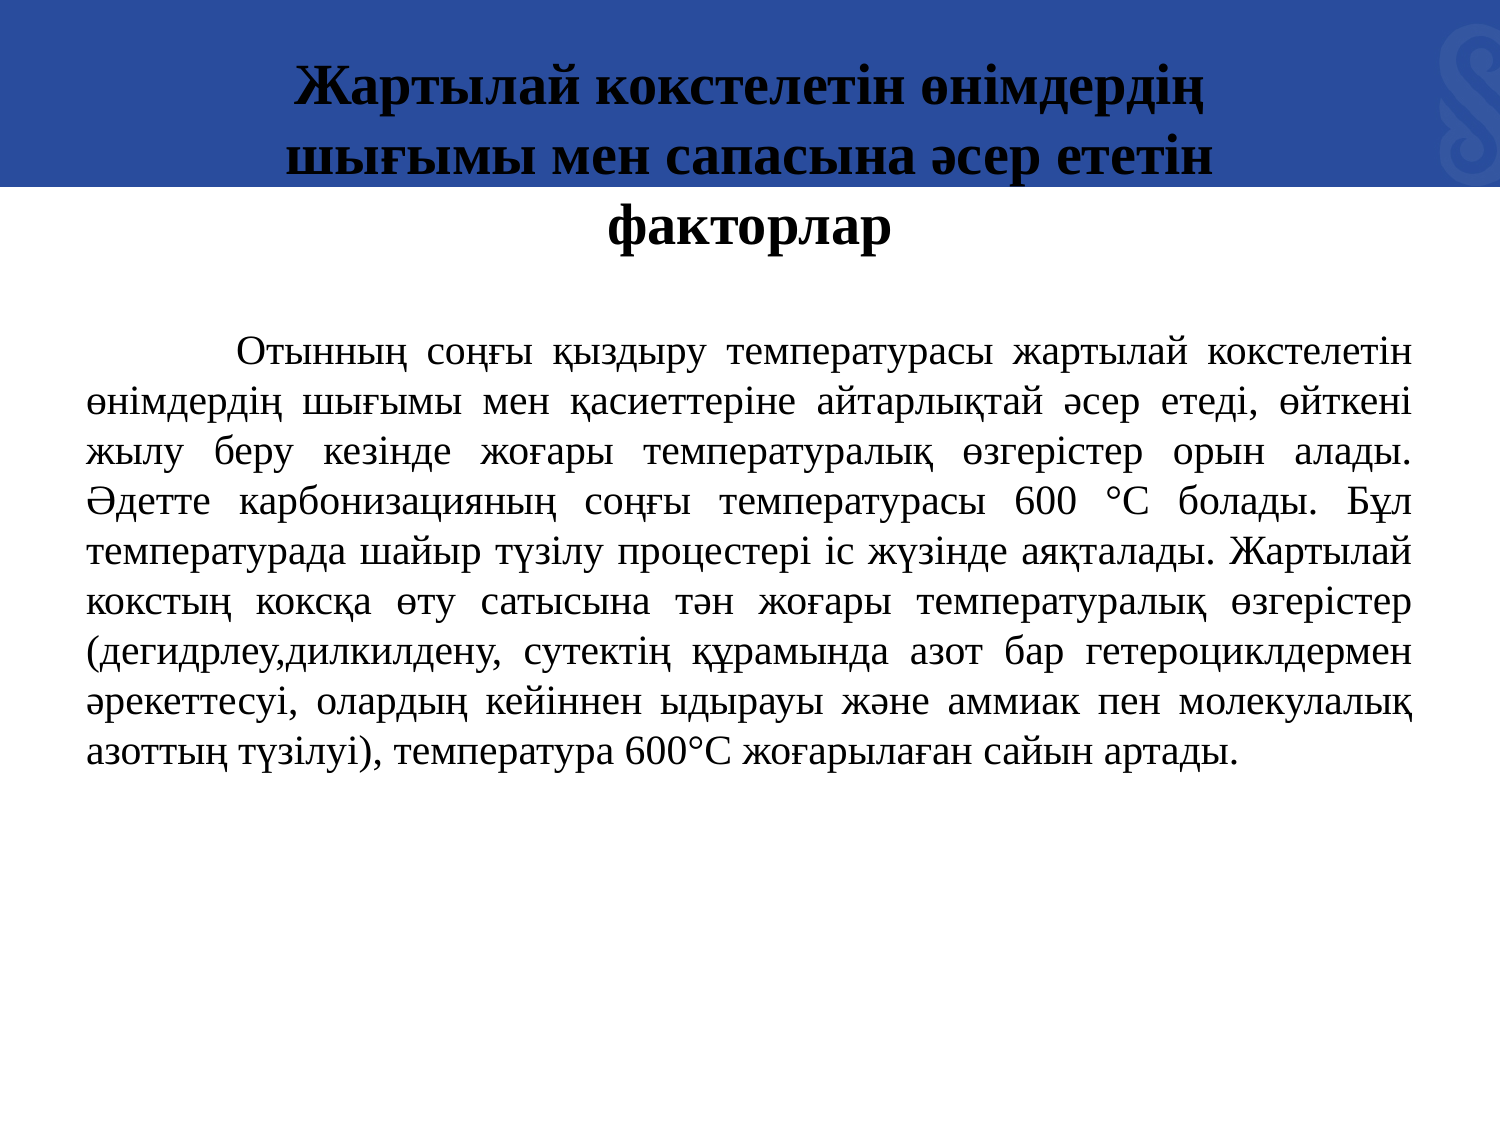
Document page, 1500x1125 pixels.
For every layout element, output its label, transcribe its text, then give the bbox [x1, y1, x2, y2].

text_box Жартылай кокстелетін өнімдердің шығымы мен сапасына әсер ететін факторлар [157, 38, 1343, 264]
text_box Отынның соңғы қыздыру температурасы жартылай кокстелетін өнімдердің шығымы мен қасиеттеріне айтарлықтай әсер етеді, өйткені жылу беру кезінде жоғары температуралық өзгерістер орын алады. Әдетте карбонизацияның соңғы температурасы 600 °C болады. Бұл температурада шайыр түзілу процестері іс жүзінде аяқталады. Жартылай кокстың коксқа өту сатысына тән жоғары температуралық өзгерістер (дегидрлеу,дилкилдену, сутектің құрамында азот бар гетероциклдермен әрекеттесуі, олардың кейіннен ыдырауы және аммиак пен молекулалық азоттың түзілуі), температура 600°С жоғарылаған сайын артады. [71, 315, 1428, 781]
picture [0, 0, 1500, 1125]
